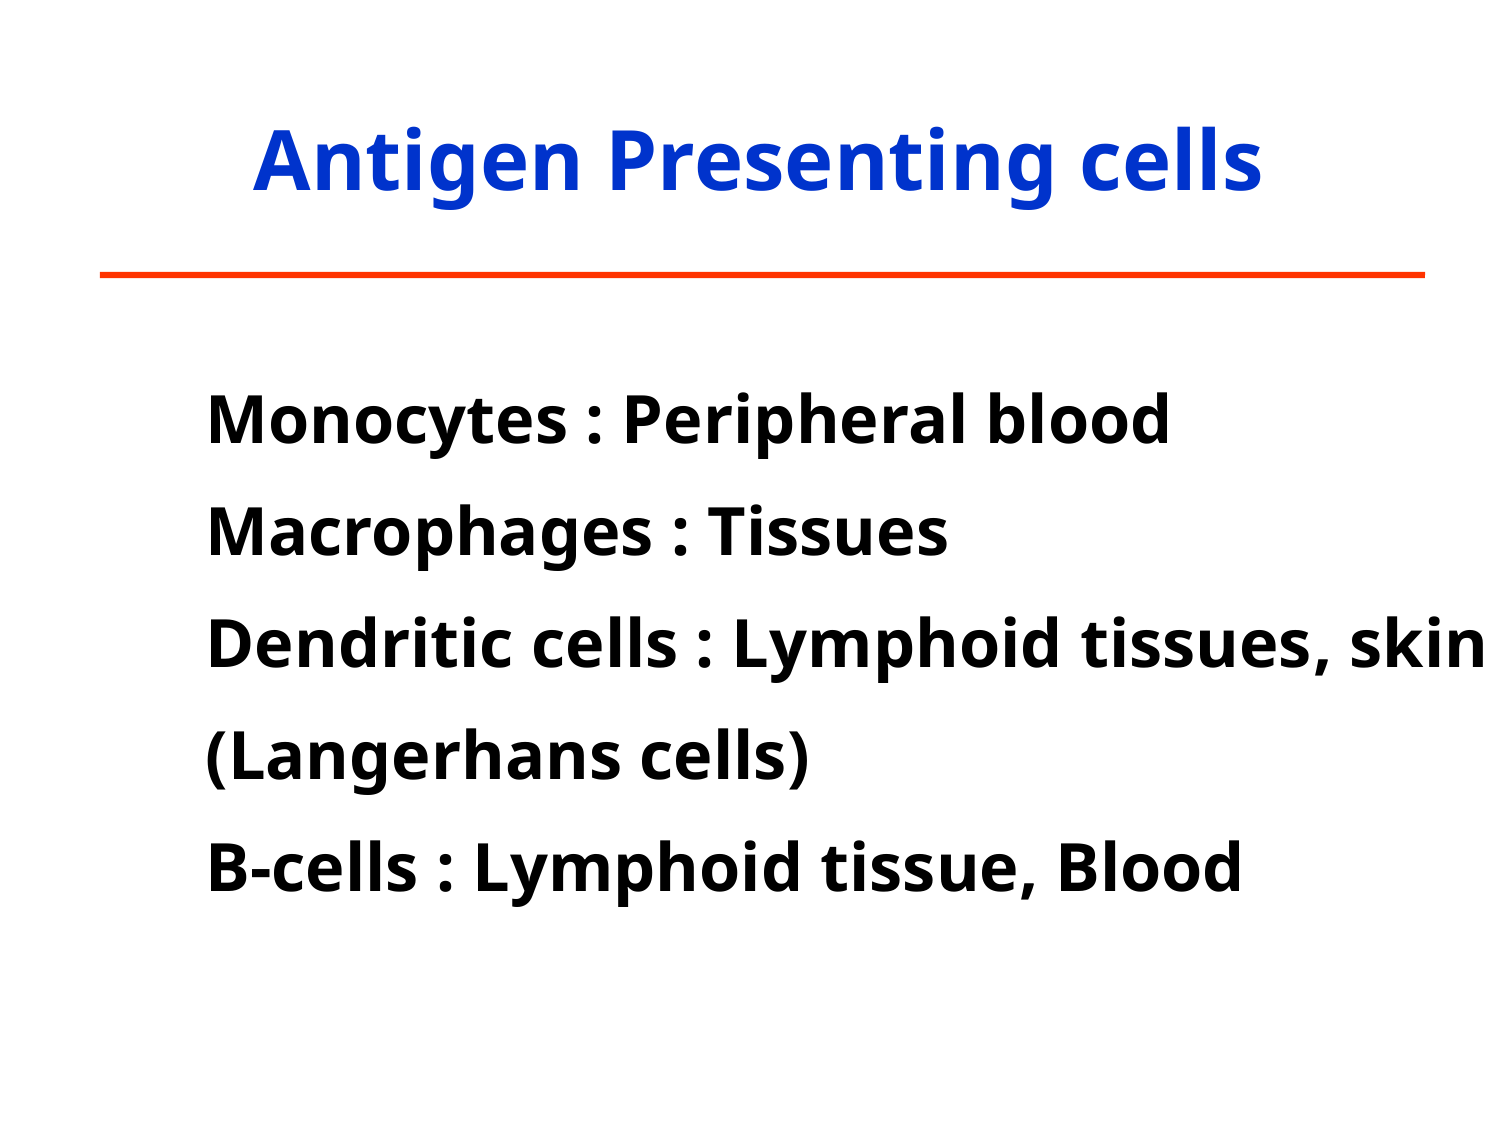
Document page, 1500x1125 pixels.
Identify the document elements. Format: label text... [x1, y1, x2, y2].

text_box Monocytes : Peripheral blood Macrophages : Tissues Dendritic cells : Lymphoid tissues, skin (Langerhans cells) B-cells : Lymphoid tissue, Blood [190, 337, 1500, 912]
text_box Antigen Presenting cells [238, 99, 1280, 215]
